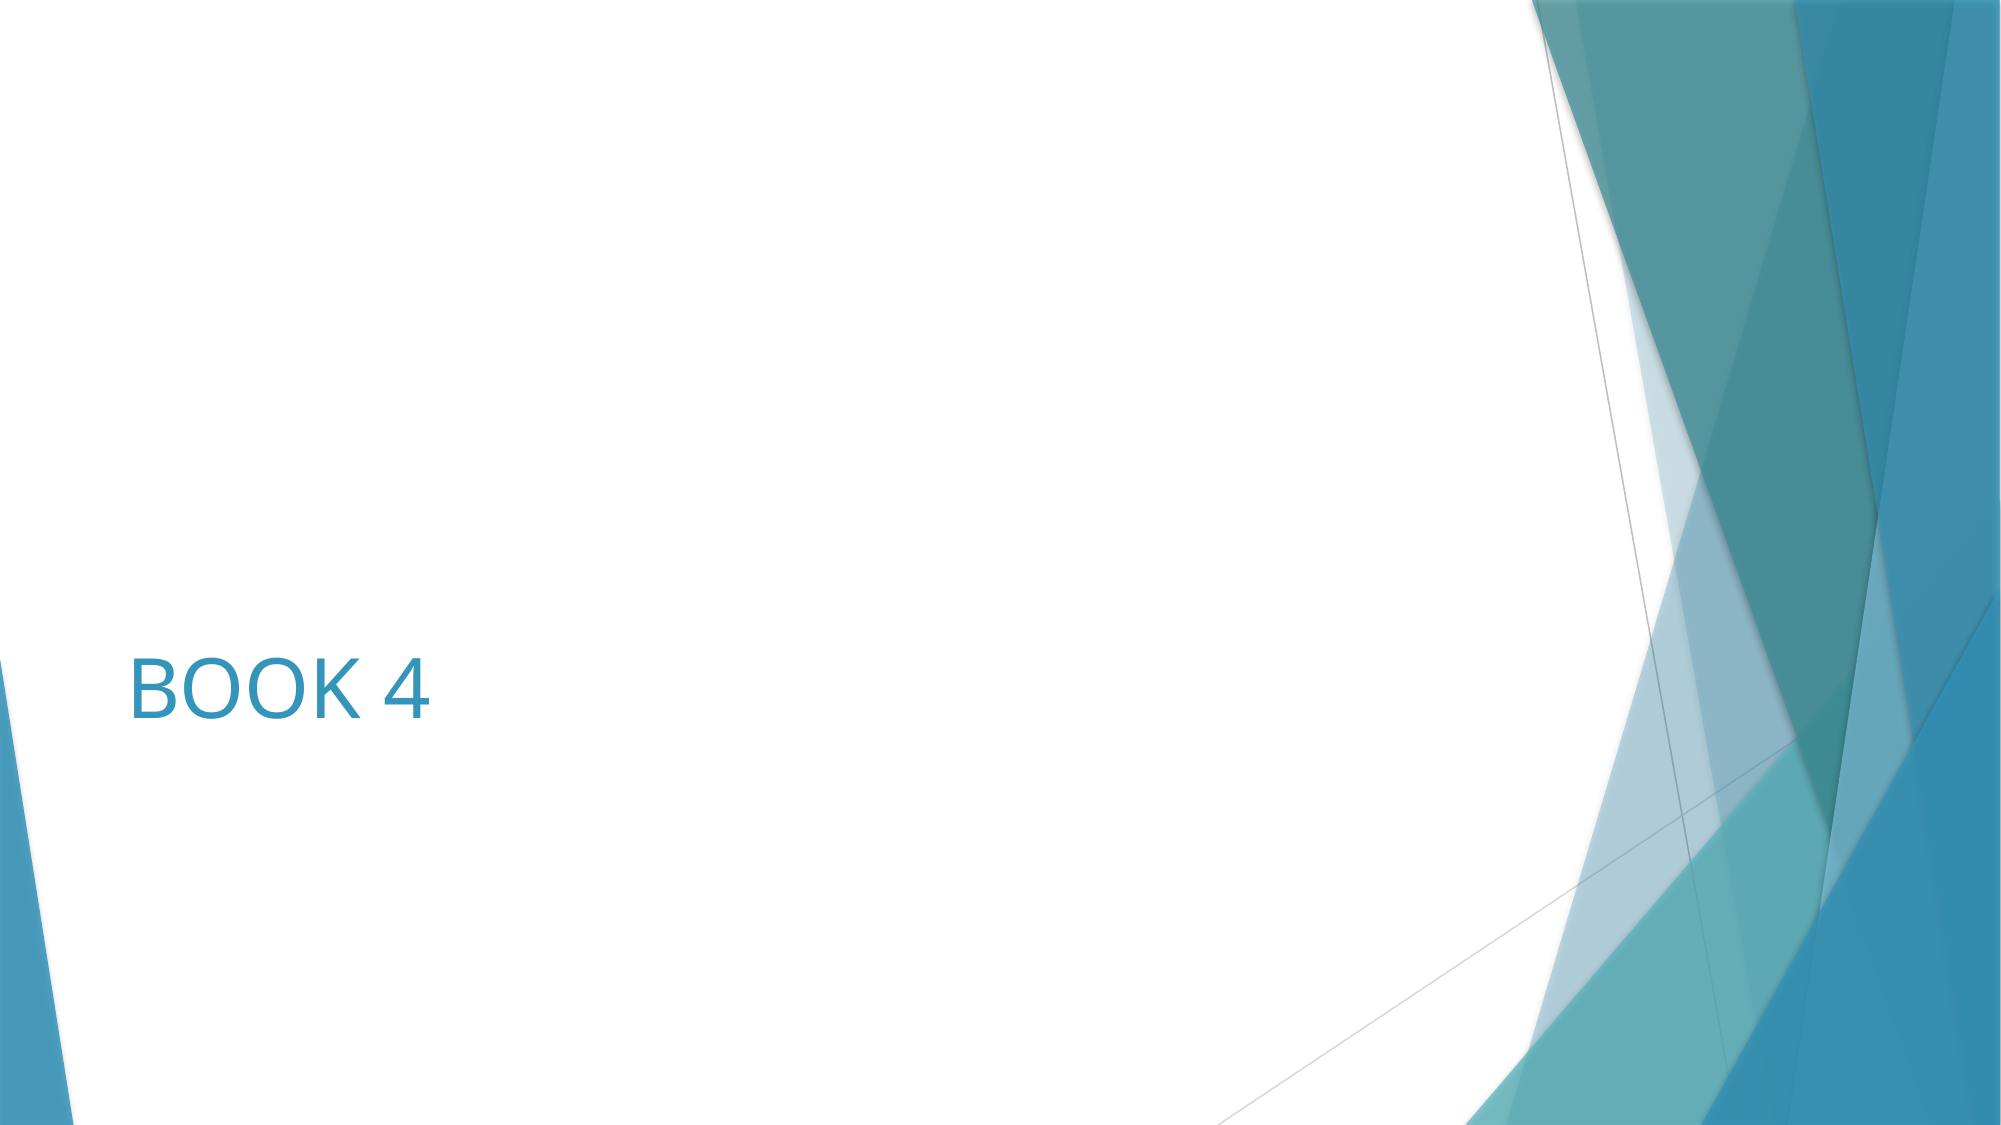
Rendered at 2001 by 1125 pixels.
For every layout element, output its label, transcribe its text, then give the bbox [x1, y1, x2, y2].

title BOOK 4 [111, 443, 1522, 743]
